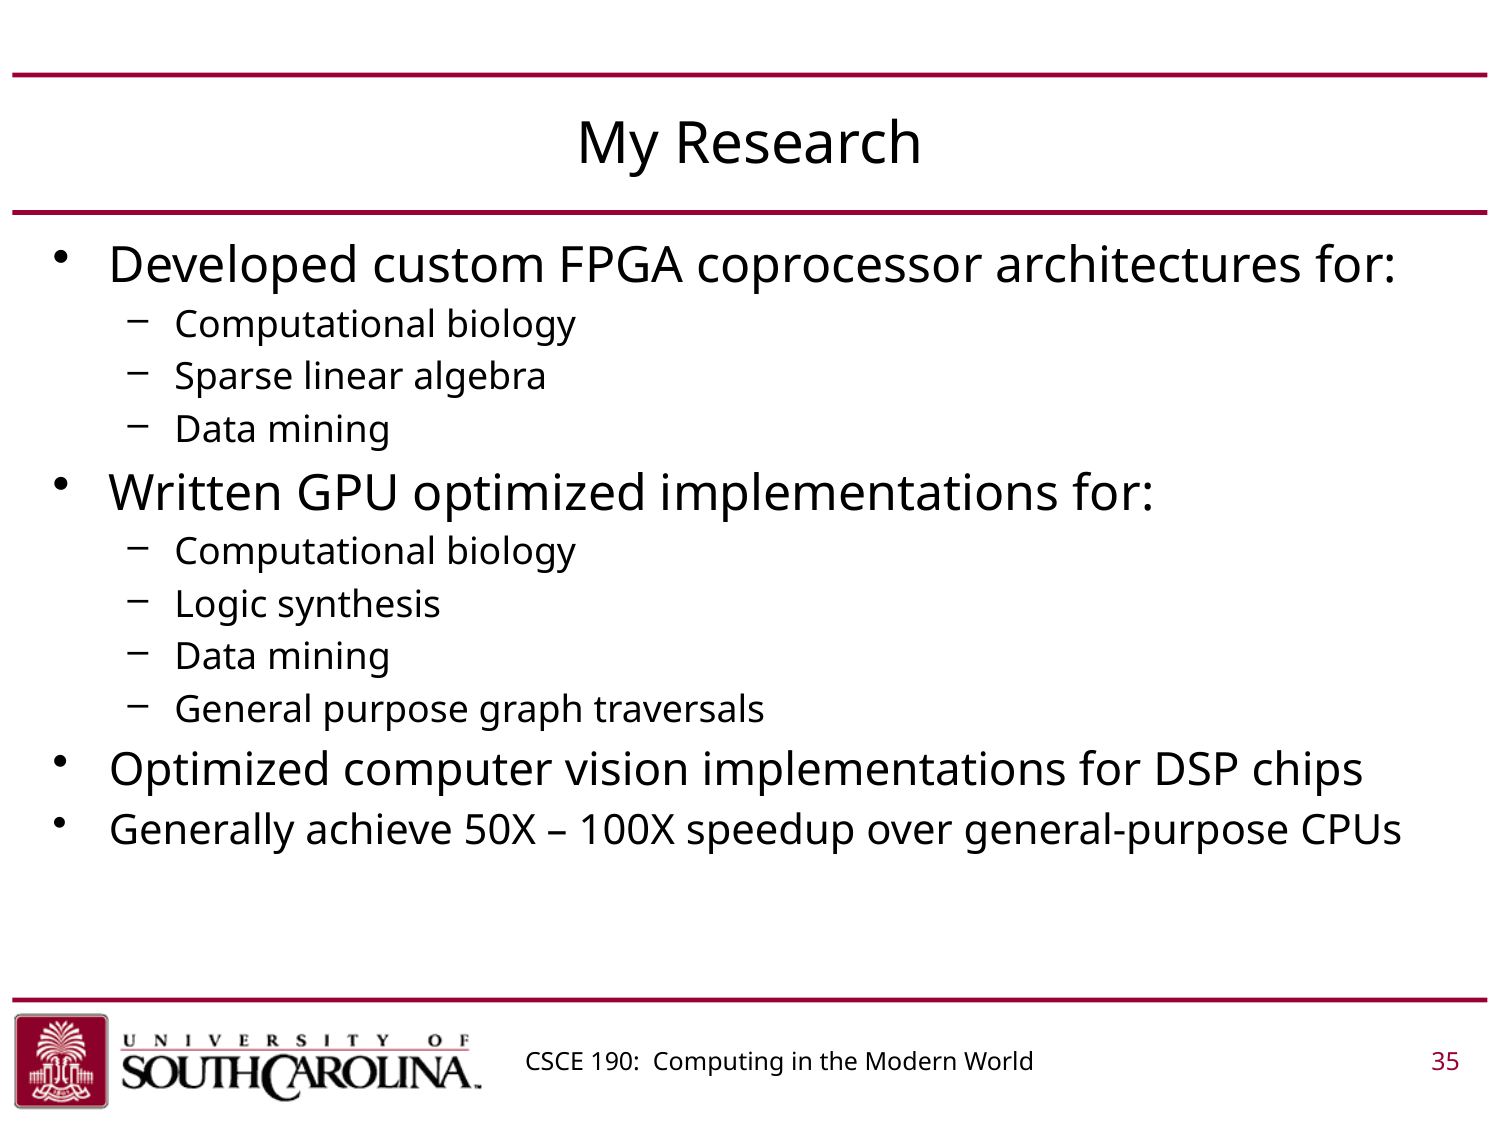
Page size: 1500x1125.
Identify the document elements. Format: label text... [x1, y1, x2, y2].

picture [12, 1012, 488, 1112]
slide_number CSCE 190: Computing in the Modern World 35 [424, 1037, 1476, 1088]
title My Research [75, 75, 1425, 205]
list Developed custom FPGA coprocessor architectures for: Computational biology Sparse linear algebra Data mining Written GPU optimized implementations for: Computational biology Logic synthesis Data mining General purpose graph traversals Optimized computer vision implementations for DSP chips Generally achieve 50X – 100X speedup over general-purpose CPUs [37, 224, 1475, 988]
